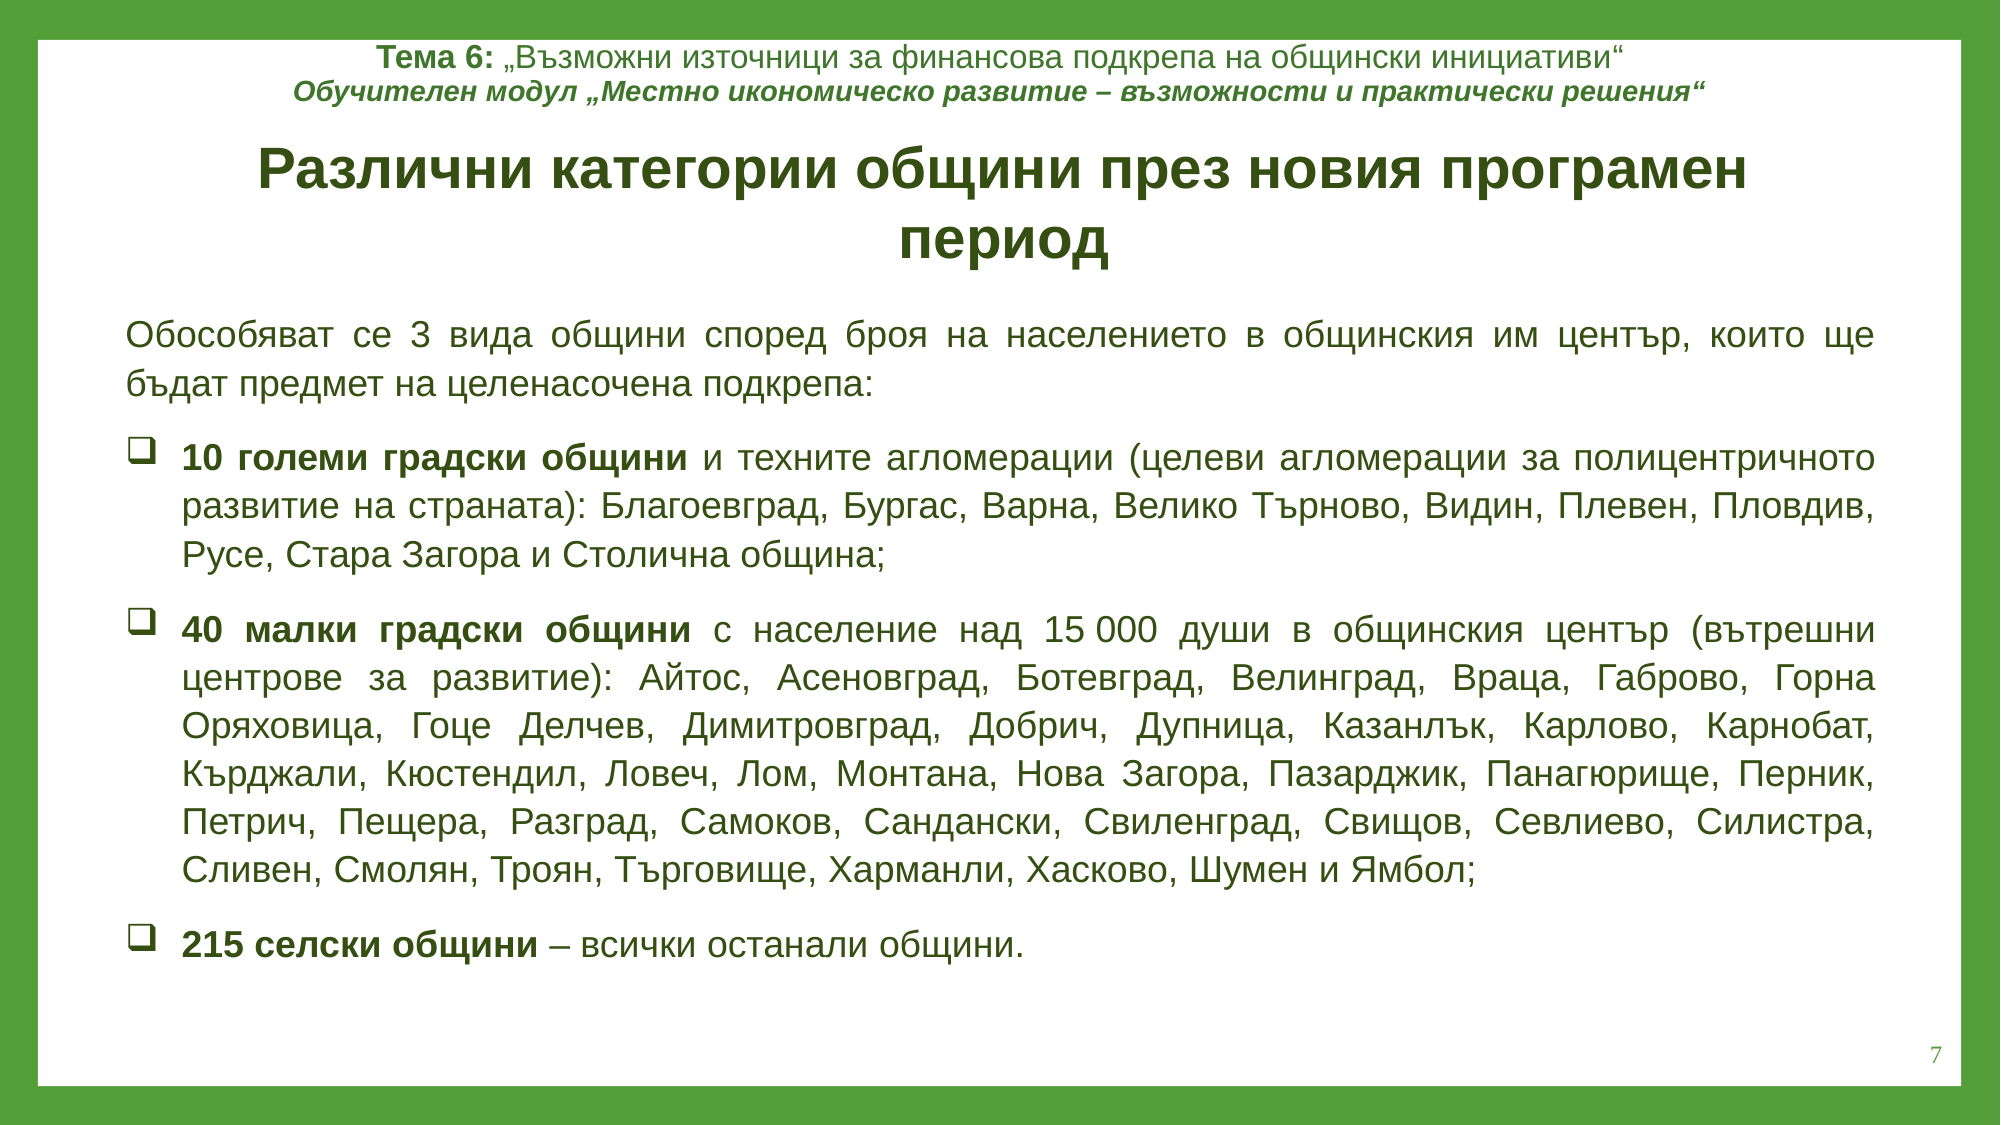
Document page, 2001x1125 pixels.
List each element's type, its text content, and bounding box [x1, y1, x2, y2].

text_box Обособяват се 3 вида общини според броя на населението в общинския им център, които ще бъдат предмет на целенасочена подкрепа: 10 големи градски общини и техните агломерации (целеви агломерации за полицентричното развитие на страната): Благоевград, Бургас, Варна, Велико Търново, Видин, Плевен, Пловдив, Русе, Стара Загора и Столична община; 40 малки градски общини с население над 15 000 души в общинския център (вътрешни центрове за развитие): Айтос, Асеновград, Ботевград, Велинград, Враца, Габрово, Горна Оряховица, Гоце Делчев, Димитровград, Добрич, Дупница, Казанлък, Карлово, Карнобат, Кърджали, Кюстендил, Ловеч, Лом, Монтана, Нова Загора, Пазарджик, Панагюрище, Перник, Петрич, Пещера, Разград, Самоков, Сандански, Свиленград, Свищов, Севлиево, Силистра, Сливен, Смолян, Троян, Търговище, Харманли, Хасково, Шумен и Ямбол; 215 селски общини – всички останали общини. [110, 299, 1891, 973]
text_box Тема 6: „Възможни източници за финансова подкрепа на общински инициативи“ Обучителен модул „Местно икономическо развитие – възможности и практически решения“ [55, 22, 1945, 125]
text_box Различни категории общини през новия програмен период [202, 125, 1798, 278]
slide_number 7 [1677, 1023, 1958, 1084]
